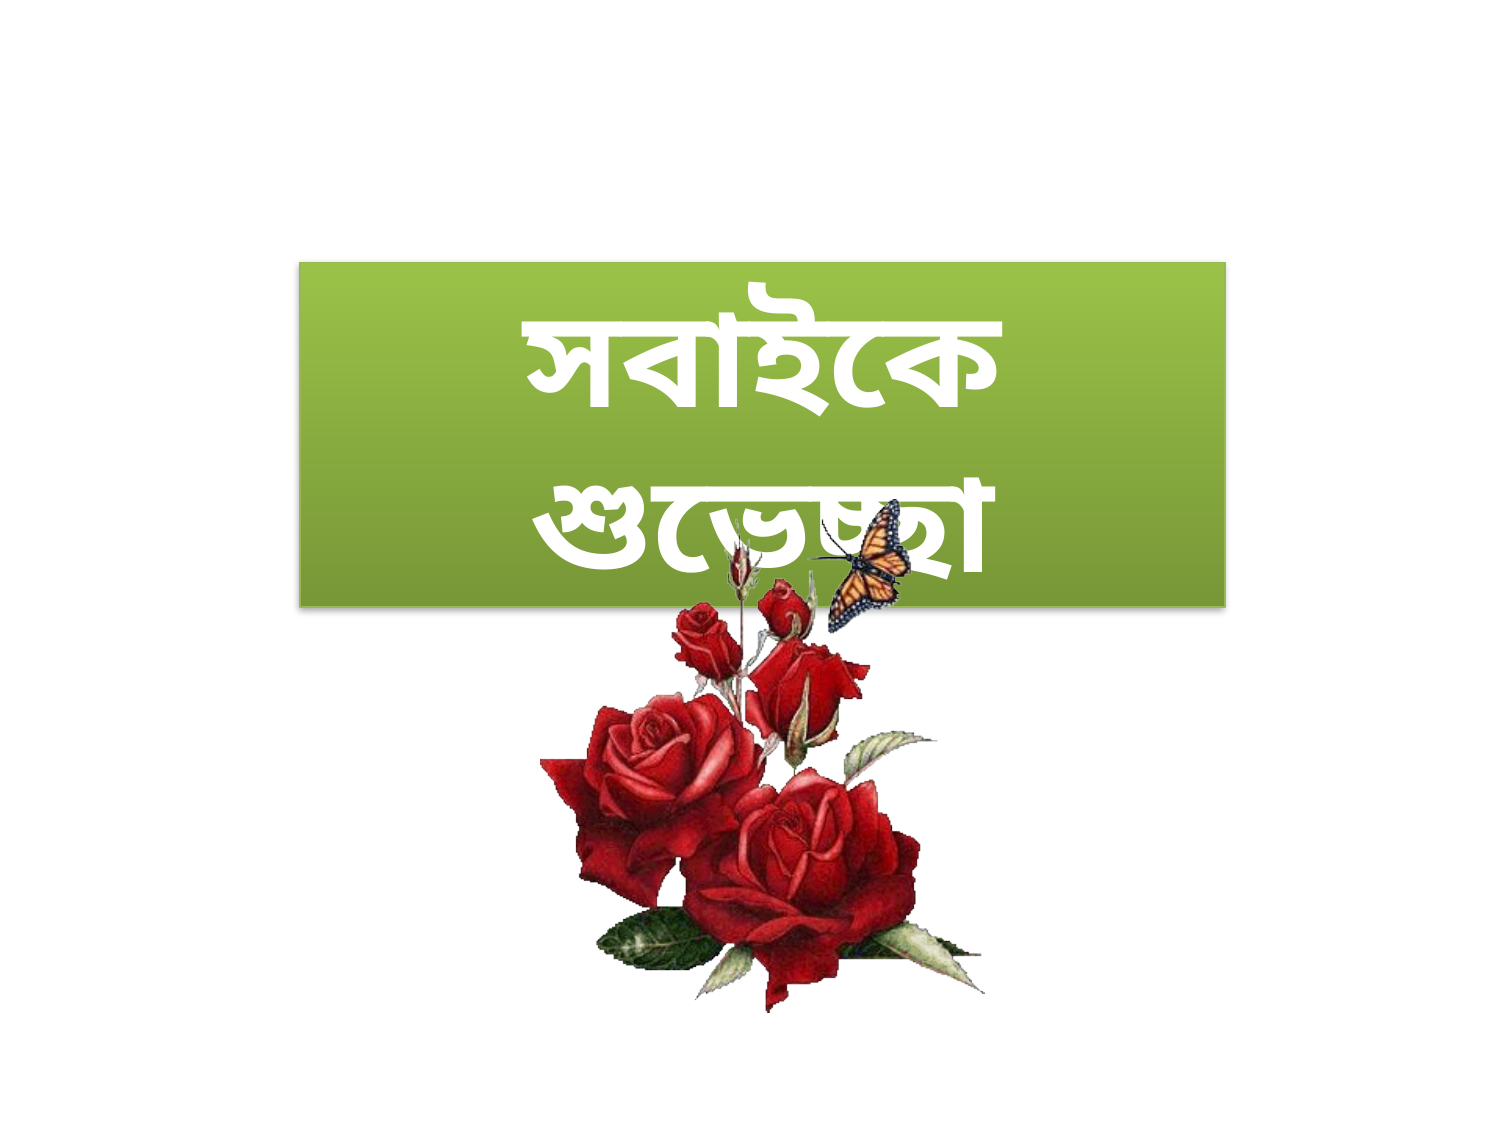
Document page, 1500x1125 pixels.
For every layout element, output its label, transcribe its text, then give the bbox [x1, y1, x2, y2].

text_box সবাইকে শুভেচ্ছা [299, 262, 1226, 608]
picture [540, 499, 985, 1013]
